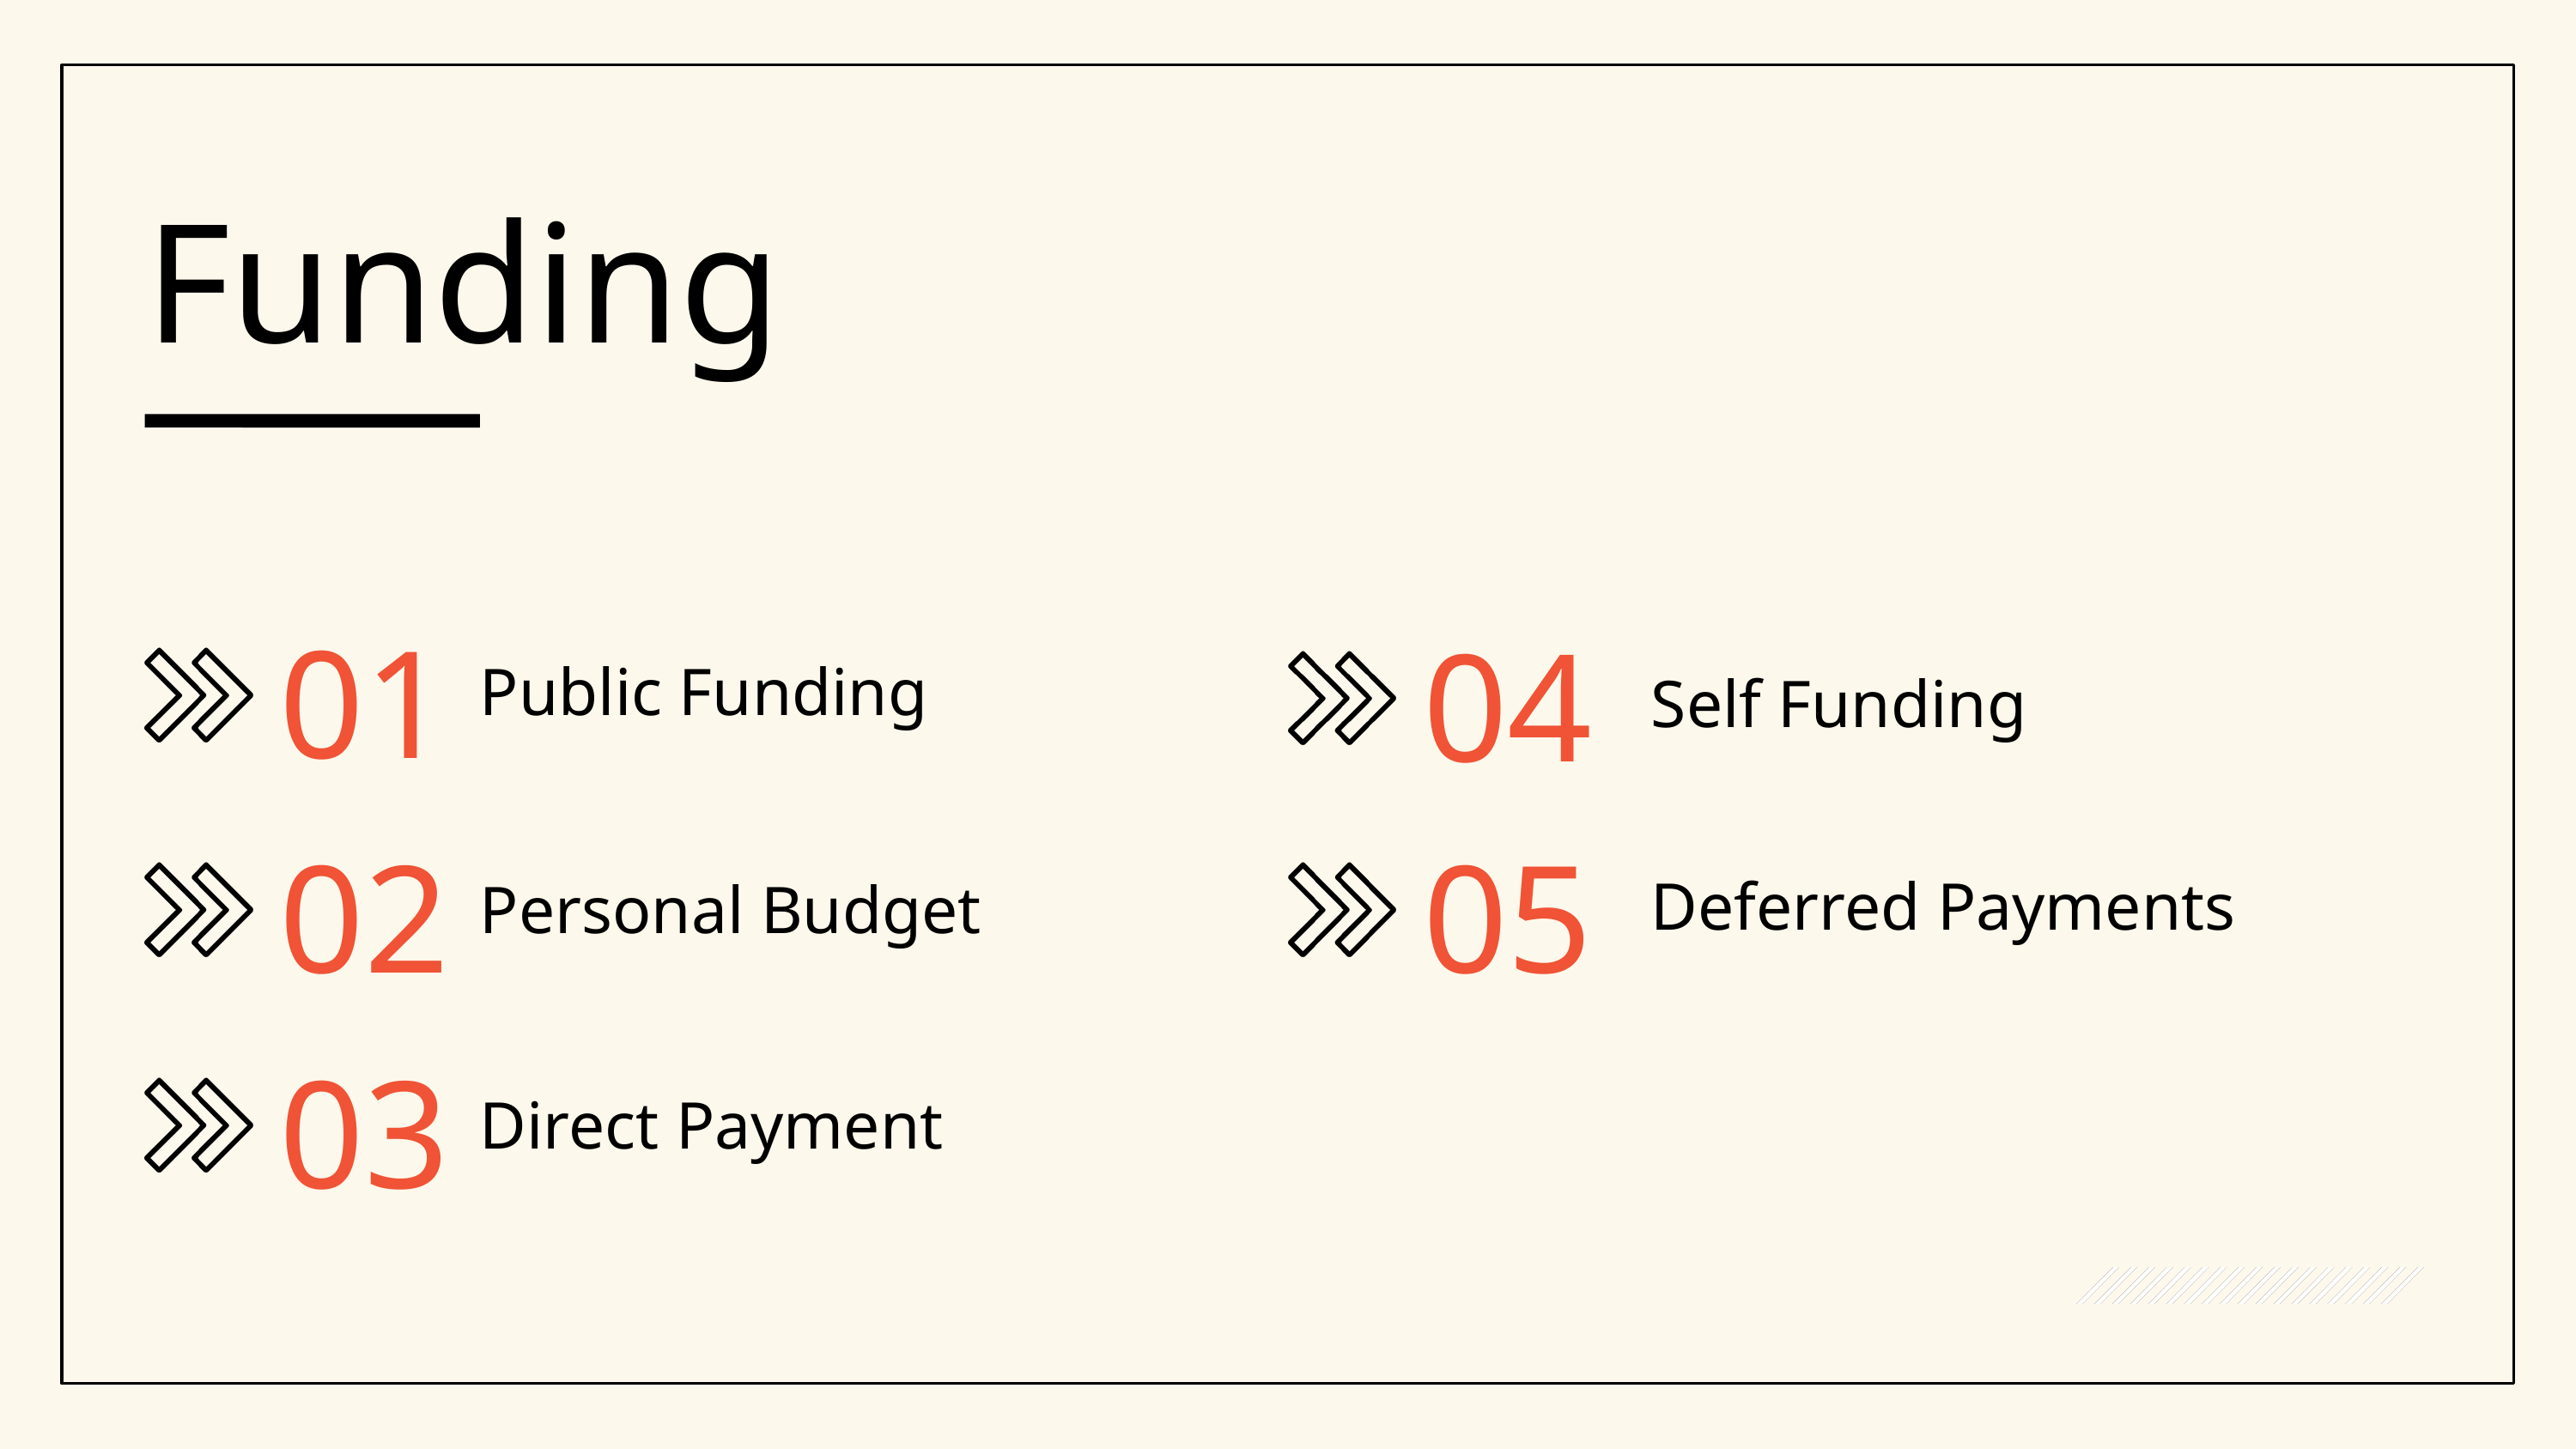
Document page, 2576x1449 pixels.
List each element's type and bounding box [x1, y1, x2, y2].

picture [2075, 1266, 2424, 1304]
picture [144, 647, 253, 743]
picture [1287, 862, 1396, 957]
picture [1287, 651, 1396, 746]
picture [144, 1077, 253, 1173]
picture [144, 862, 253, 957]
text_box [61, 64, 2515, 1384]
